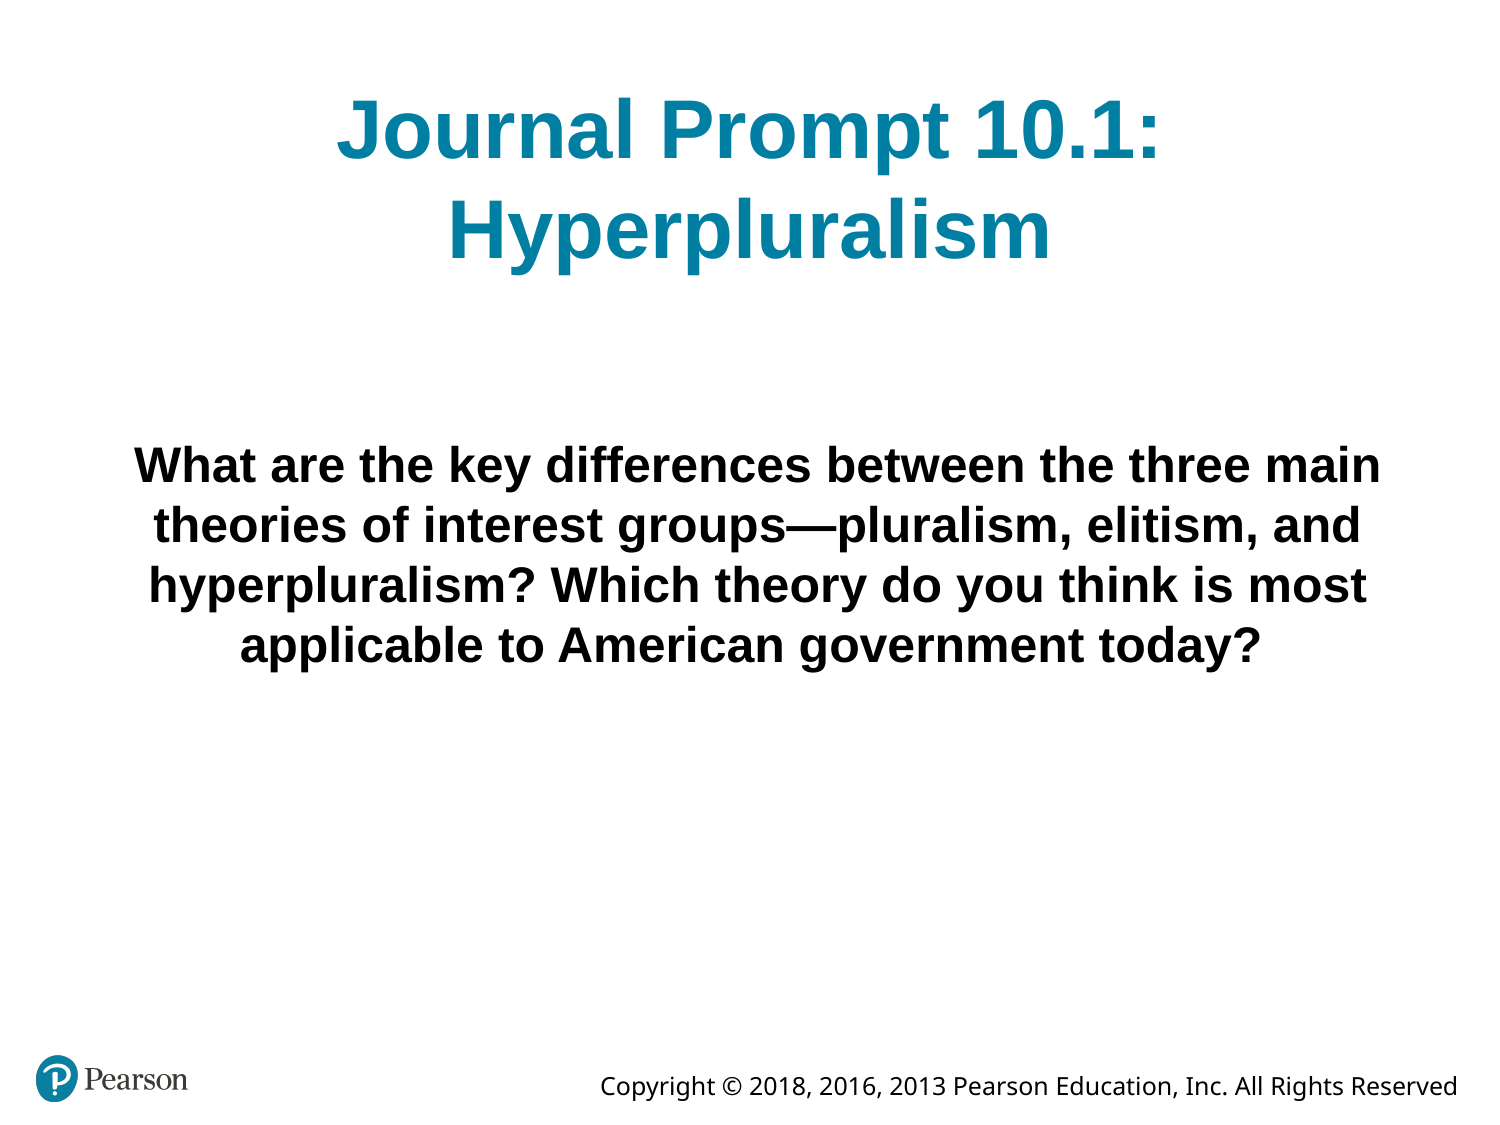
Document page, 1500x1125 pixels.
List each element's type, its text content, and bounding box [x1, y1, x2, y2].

picture [62, 1055, 188, 1102]
picture [36, 1055, 52, 1071]
picture [44, 1064, 70, 1089]
title Journal Prompt 10.1: Hyperpluralism [75, 61, 1425, 291]
picture [36, 1088, 47, 1102]
list What are the key differences between the three main theories of interest groups—pluralism, elitism, and hyperpluralism? Which theory do you think is most applicable to American government today? [75, 326, 1425, 1005]
